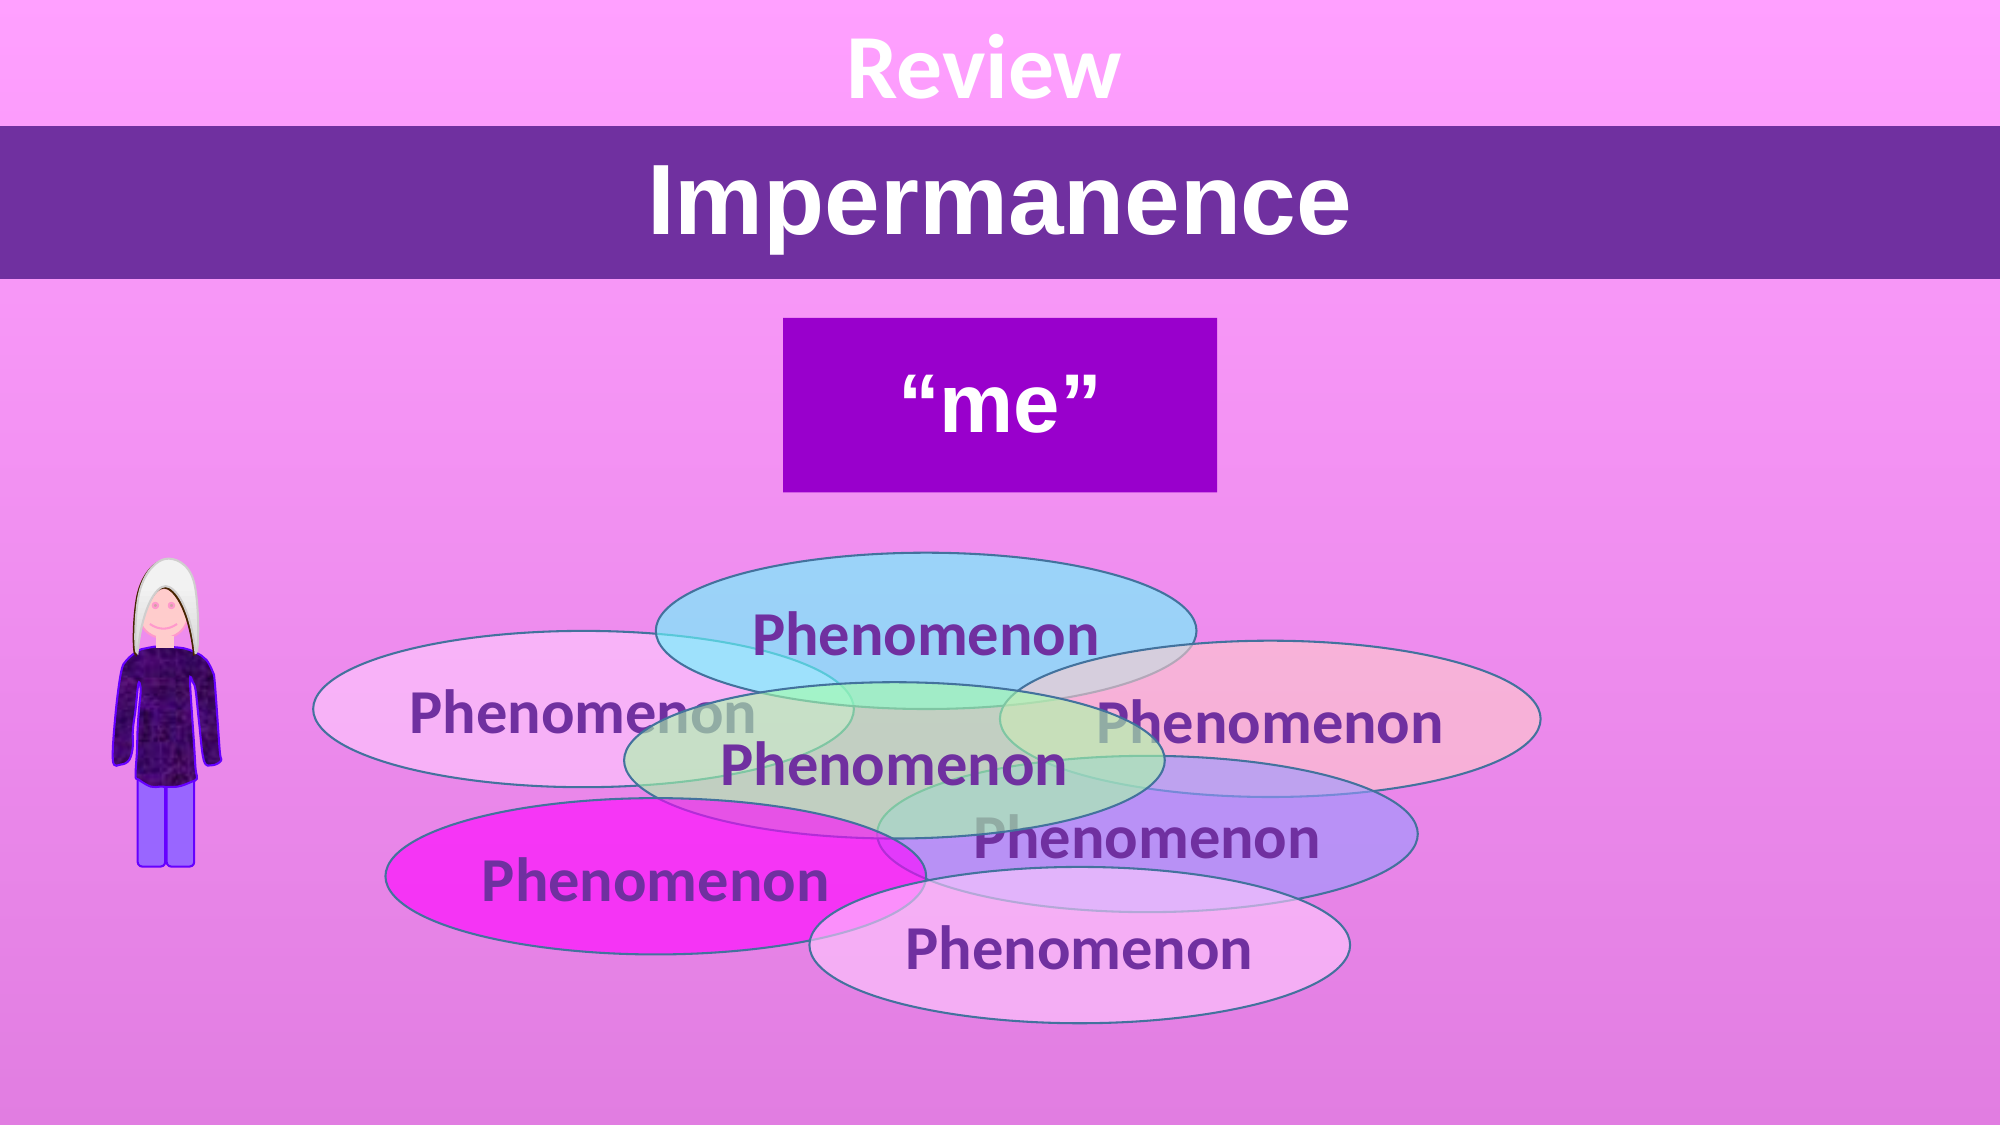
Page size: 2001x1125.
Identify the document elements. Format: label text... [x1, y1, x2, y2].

text_box [156, 636, 174, 648]
text_box Phenomenon [384, 797, 928, 956]
text_box [111, 645, 223, 789]
text_box Phenomenon [1018, 639, 1542, 792]
text_box Review [550, 0, 1418, 125]
text_box Phenomenon [808, 865, 1352, 1025]
text_box Phenomenon [900, 754, 1419, 899]
text_box [136, 781, 167, 868]
text_box Phenomenon [654, 551, 1198, 692]
title Impermanence [0, 126, 2000, 279]
text_box “me” [783, 317, 1218, 493]
text_box [134, 557, 200, 656]
text_box [166, 782, 196, 868]
text_box Phenomenon [312, 629, 751, 789]
text_box [143, 589, 187, 639]
text_box Phenomenon [623, 681, 1166, 840]
